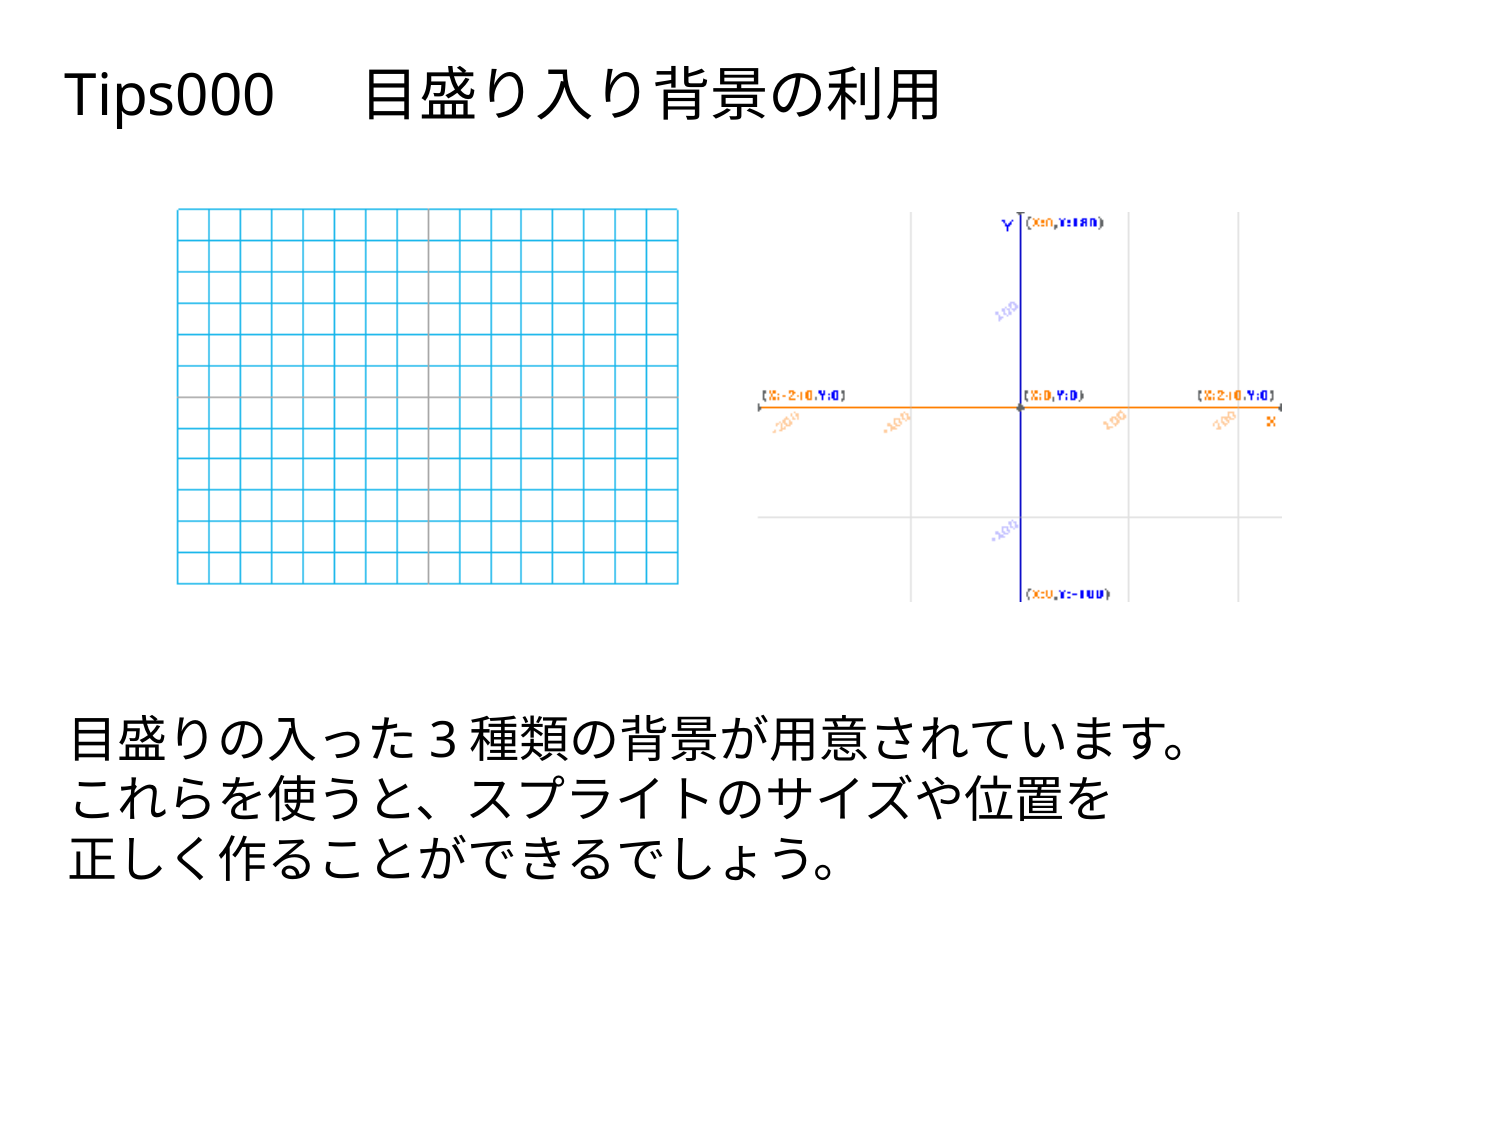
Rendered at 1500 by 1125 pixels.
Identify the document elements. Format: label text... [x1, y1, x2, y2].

text_box Tips000 目盛り入り背景の利用 [50, 50, 1450, 135]
text_box 目盛りの入った3種類の背景が用意されています。 これらを使うと、スプライトのサイズや位置を 正しく作ることができるでしょう。 [52, 699, 1403, 895]
picture [174, 204, 682, 588]
picture [749, 212, 1282, 602]
